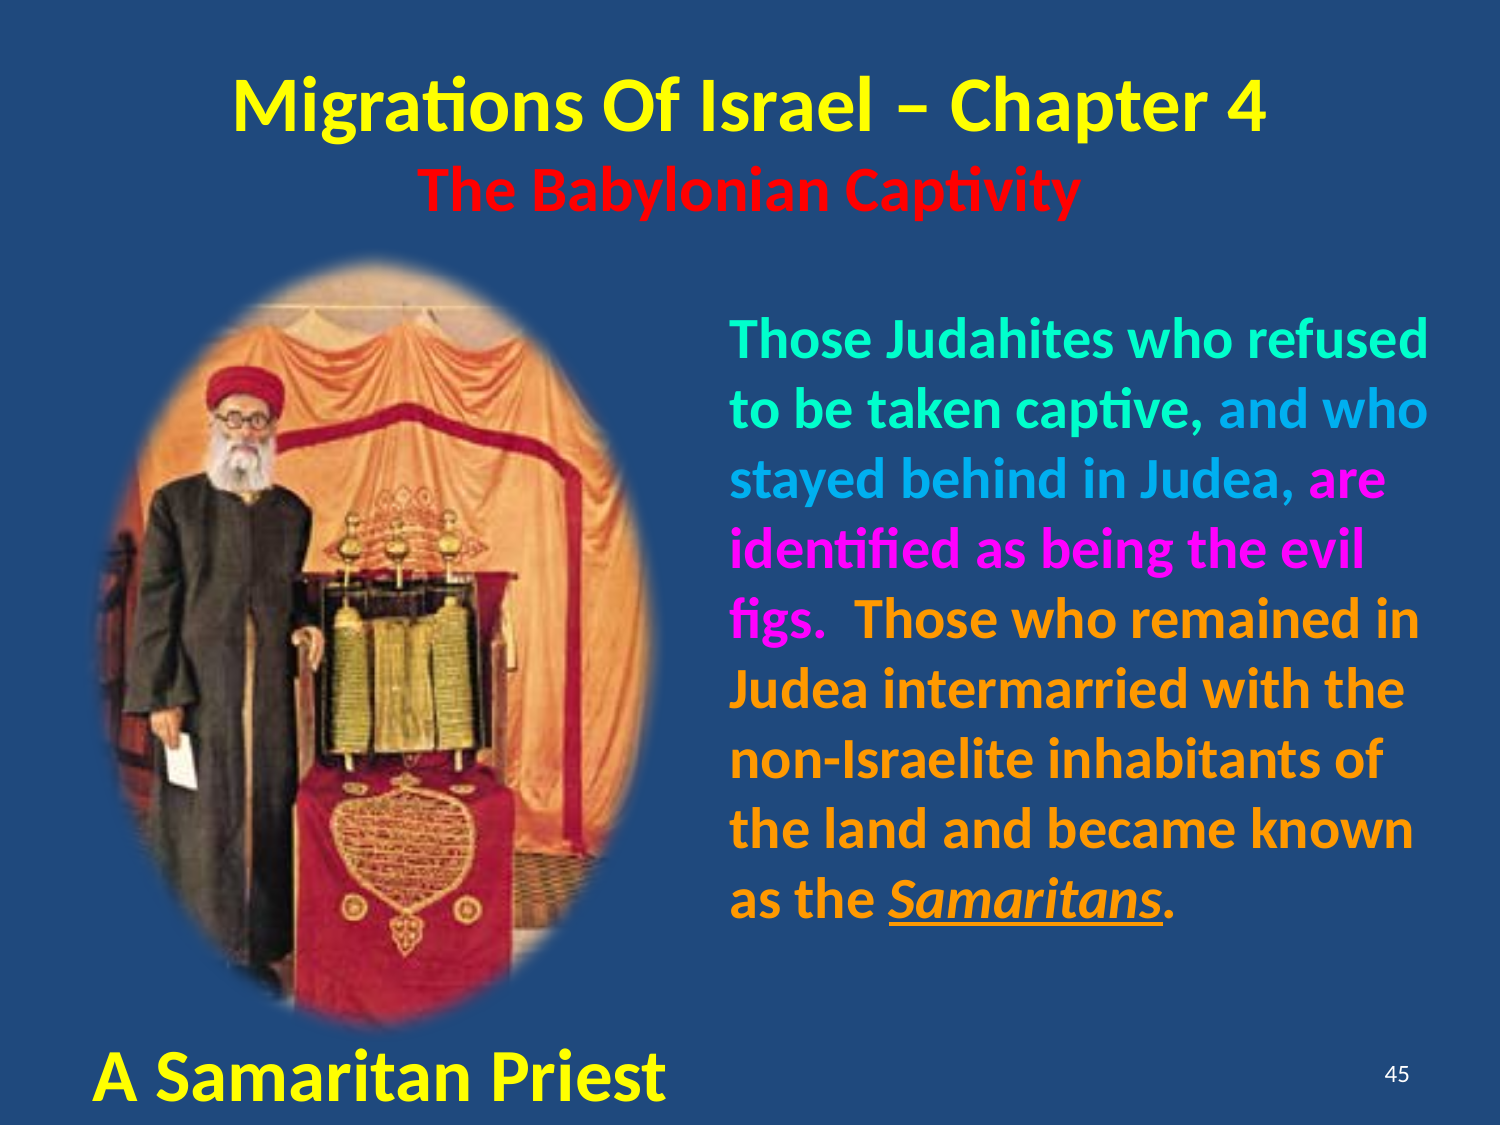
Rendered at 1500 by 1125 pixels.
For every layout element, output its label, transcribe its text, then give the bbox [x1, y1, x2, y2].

text_box Those Judahites who refused to be taken captive, and who stayed behind in Judea, are identified as being the evil figs. Those who remained in Judea intermarried with the non-Israelite inhabitants of the land and became known as the Samaritans. [714, 292, 1454, 983]
title Migrations Of Israel – Chapter 4 The Babylonian Captivity [75, 45, 1425, 233]
picture [81, 245, 669, 1043]
slide_number 45 [1074, 1042, 1425, 1103]
text_box A Samaritan Priest [58, 1018, 703, 1124]
